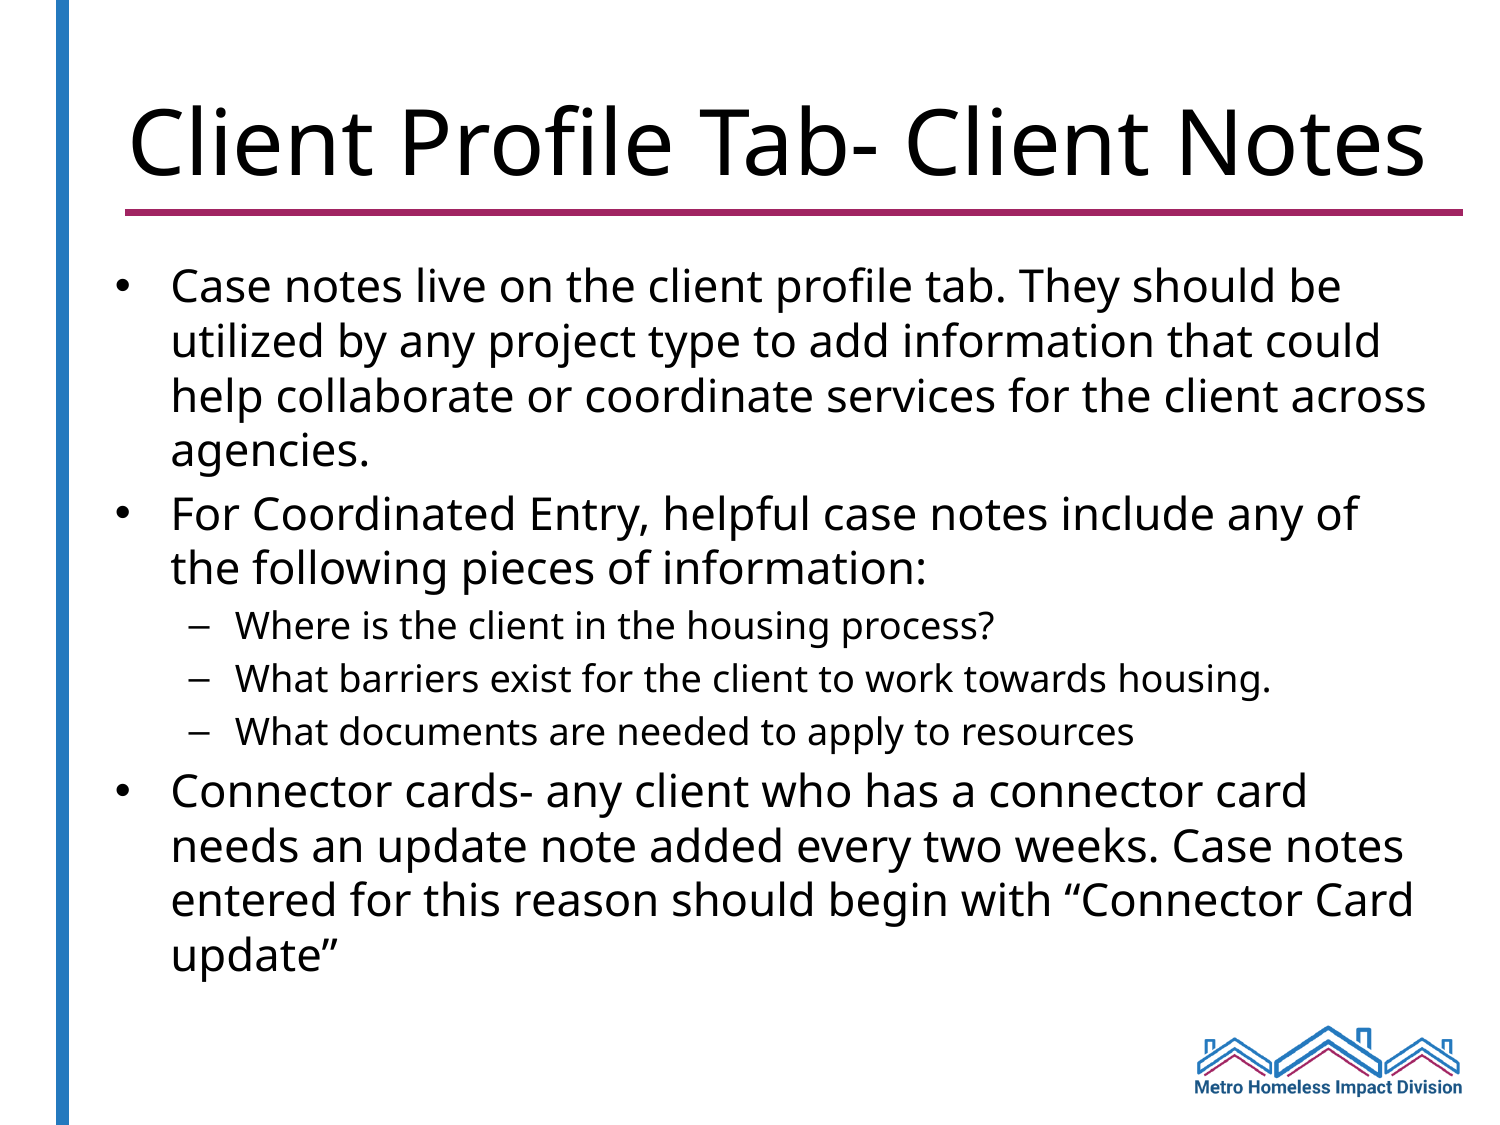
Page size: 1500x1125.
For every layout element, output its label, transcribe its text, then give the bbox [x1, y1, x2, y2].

list Case notes live on the client profile tab. They should be utilized by any project type to add information that could help collaborate or coordinate services for the client across agencies. For Coordinated Entry, helpful case notes include any of the following pieces of information: Where is the client in the housing process? What barriers exist for the client to work towards housing. What documents are needed to apply to resources Connector cards- any client who has a connector card needs an update note added every two weeks. Case notes entered for this reason should begin with “Connector Card update” [99, 249, 1450, 993]
picture [1187, 1024, 1463, 1098]
title Client Profile Tab- Client Notes [112, 45, 1463, 233]
